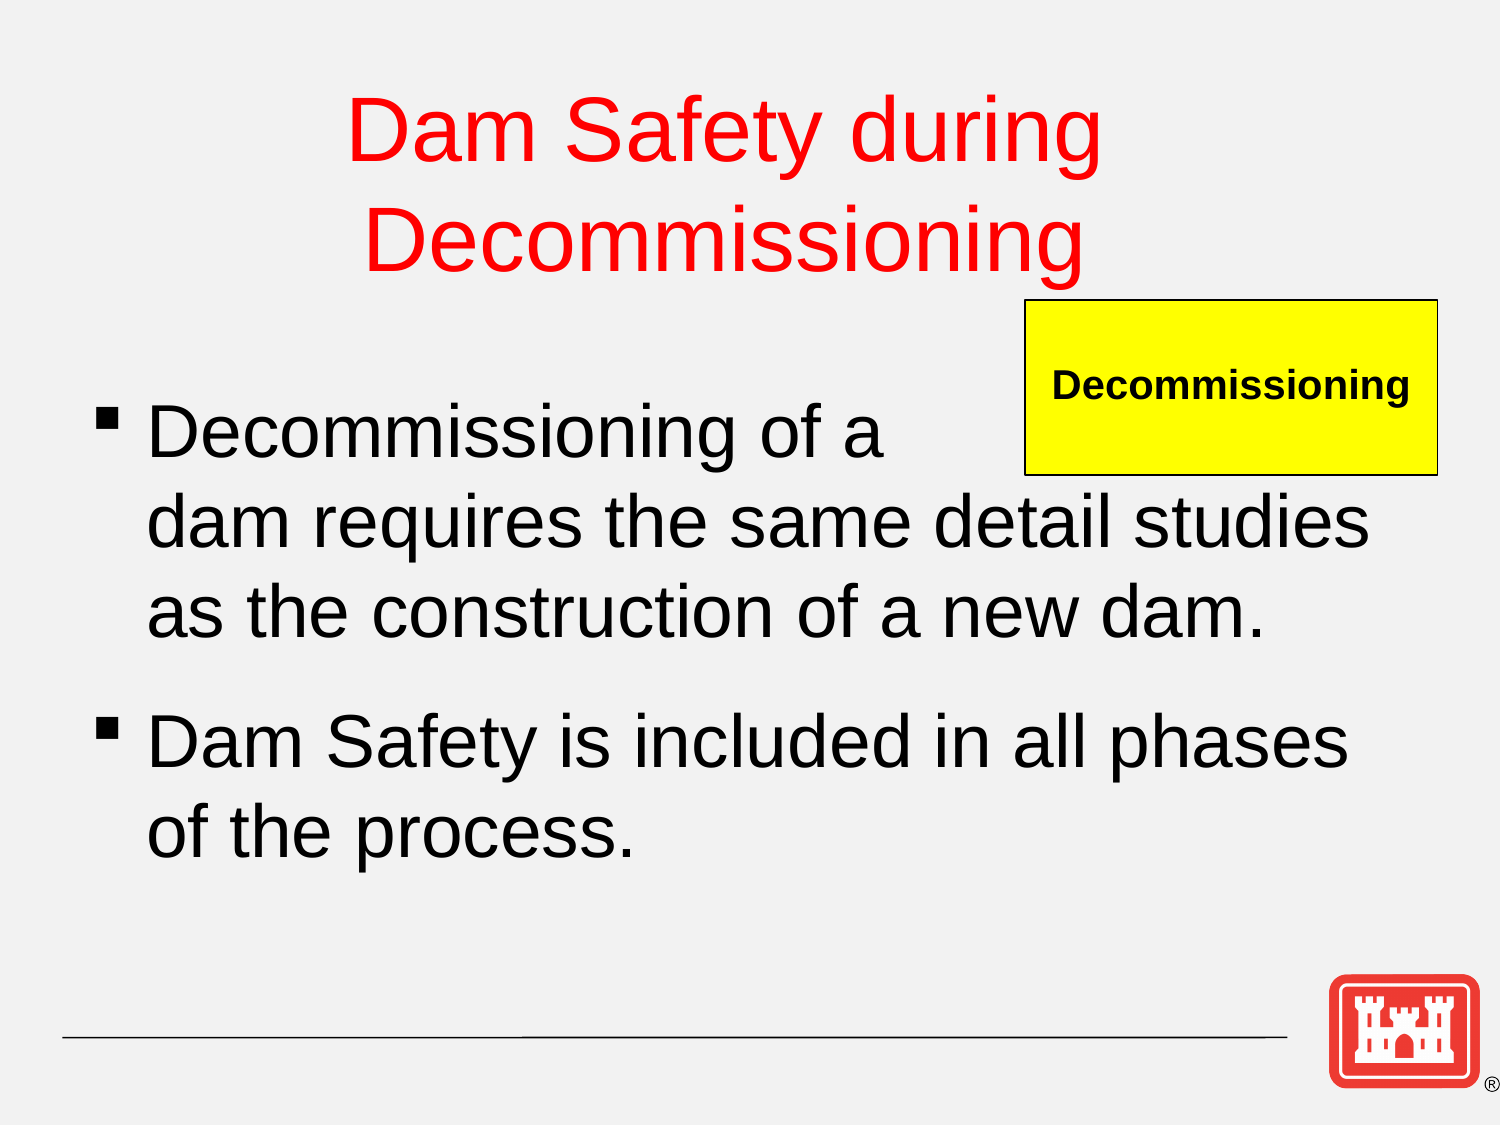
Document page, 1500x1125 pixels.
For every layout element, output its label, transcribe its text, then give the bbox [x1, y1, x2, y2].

picture [1329, 974, 1500, 1092]
title Dam Safety during Decommissioning [49, 62, 1401, 251]
text_box Decommissioning [1025, 299, 1438, 475]
list Decommissioning of a dam requires the same detail studies as the construction of a new dam. Dam Safety is included in all phases of the process. [74, 374, 1413, 988]
